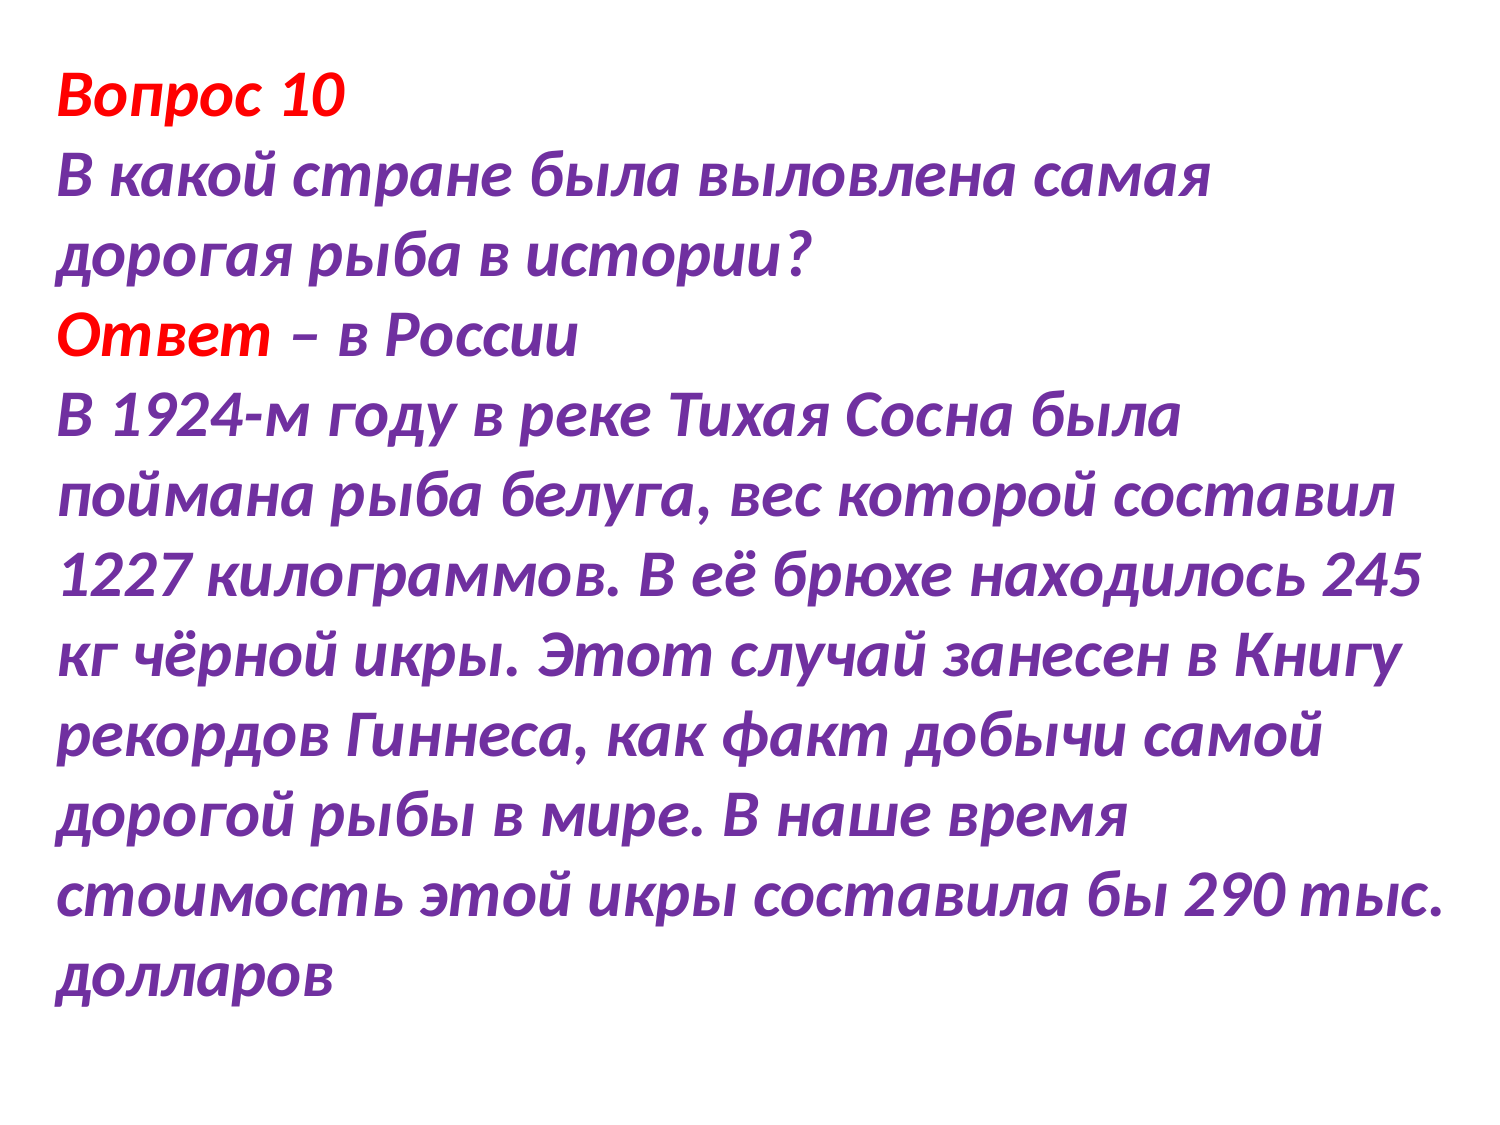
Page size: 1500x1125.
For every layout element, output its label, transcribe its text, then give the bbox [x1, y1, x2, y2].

text_box Вопрос 10 В какой стране была выловлена самая дорогая рыба в истории? Ответ – в России В 1924-м году в реке Тихая Сосна была поймана рыба белуга, вес которой составил 1227 килограммов. В её брюхе находилось 245 кг чёрной икры. Этот случай занесен в Книгу рекордов Гиннеса, как факт добычи самой дорогой рыбы в мире. В наше время стоимость этой икры составила бы 290 тыс. долларов [41, 42, 1471, 1125]
